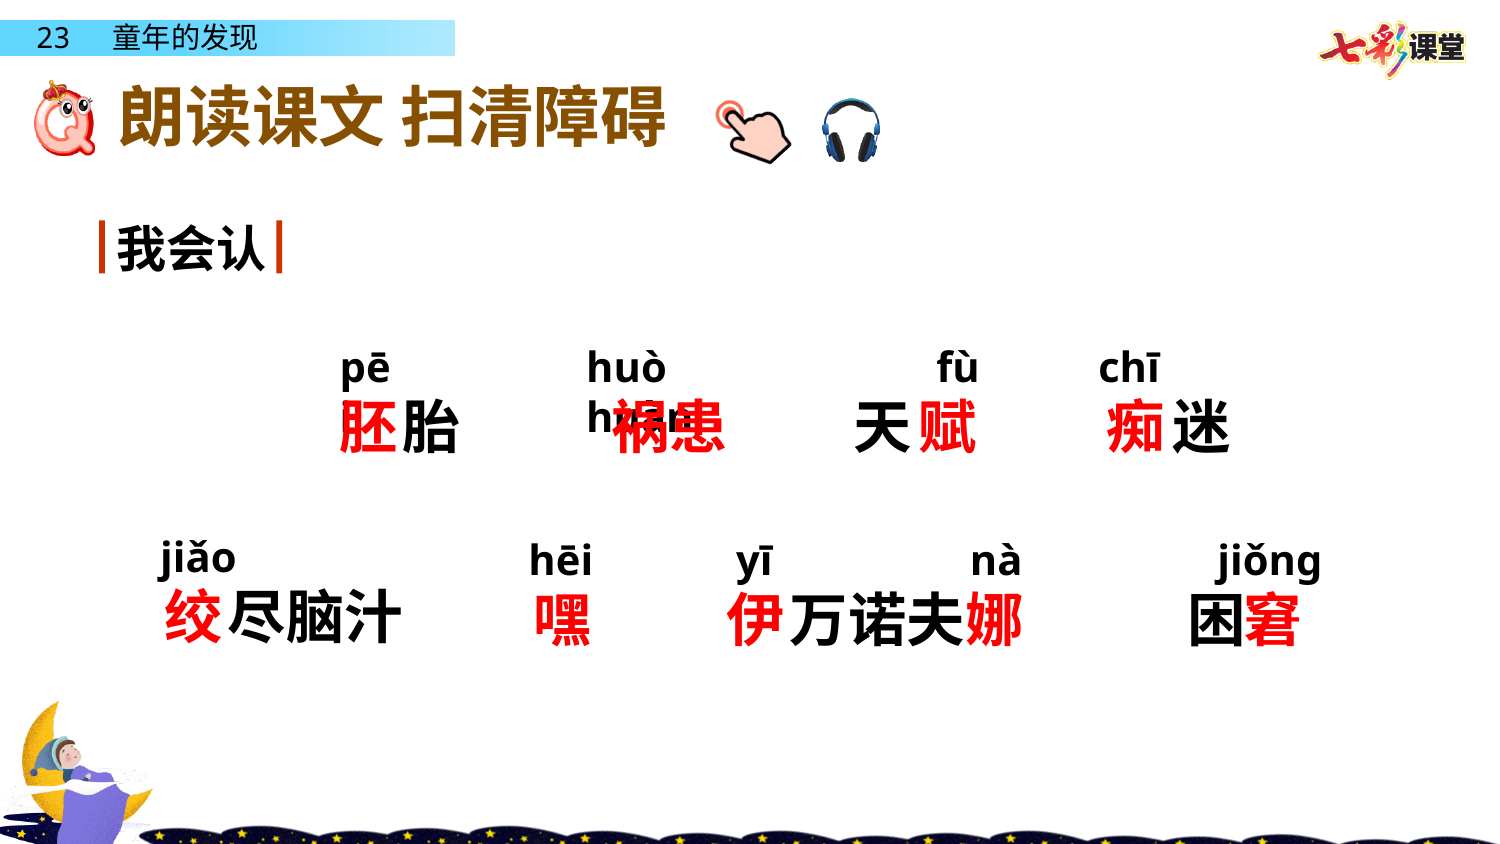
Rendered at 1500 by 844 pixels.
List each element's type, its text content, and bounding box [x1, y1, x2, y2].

text_box nà [958, 528, 1097, 590]
picture [706, 82, 797, 176]
text_box 娜 [950, 575, 1039, 661]
text_box chī [1087, 335, 1195, 397]
text_box 伊 [711, 575, 775, 661]
text_box 胚 [324, 382, 413, 468]
text_box 朗读课文 扫清障碍 [107, 69, 769, 161]
text_box 胎 [413, 382, 476, 468]
picture [0, 693, 1500, 844]
text_box 祸患 [596, 382, 743, 468]
picture [34, 79, 95, 156]
picture [822, 98, 881, 162]
text_box jiǒng [1206, 528, 1380, 590]
picture [1316, 20, 1468, 80]
text_box 天 [838, 382, 927, 468]
text_box fù [924, 335, 1026, 397]
text_box 尽脑汁 [213, 572, 418, 657]
text_box yī [724, 528, 803, 575]
text_box 绞 [149, 572, 213, 657]
text_box huò huàn [574, 335, 798, 447]
text_box 痴 [1091, 382, 1157, 468]
text_box hēi [517, 528, 691, 590]
text_box 万诺夫 [775, 575, 950, 661]
text_box 迷 [1157, 382, 1246, 468]
text_box 窘 [1228, 575, 1317, 661]
text_box jiǎo [148, 525, 254, 587]
text_box 赋 [927, 382, 993, 468]
text_box pēi [328, 335, 415, 447]
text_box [98, 211, 290, 284]
text_box 嘿 [518, 575, 607, 661]
text_box 困 [1172, 575, 1228, 661]
